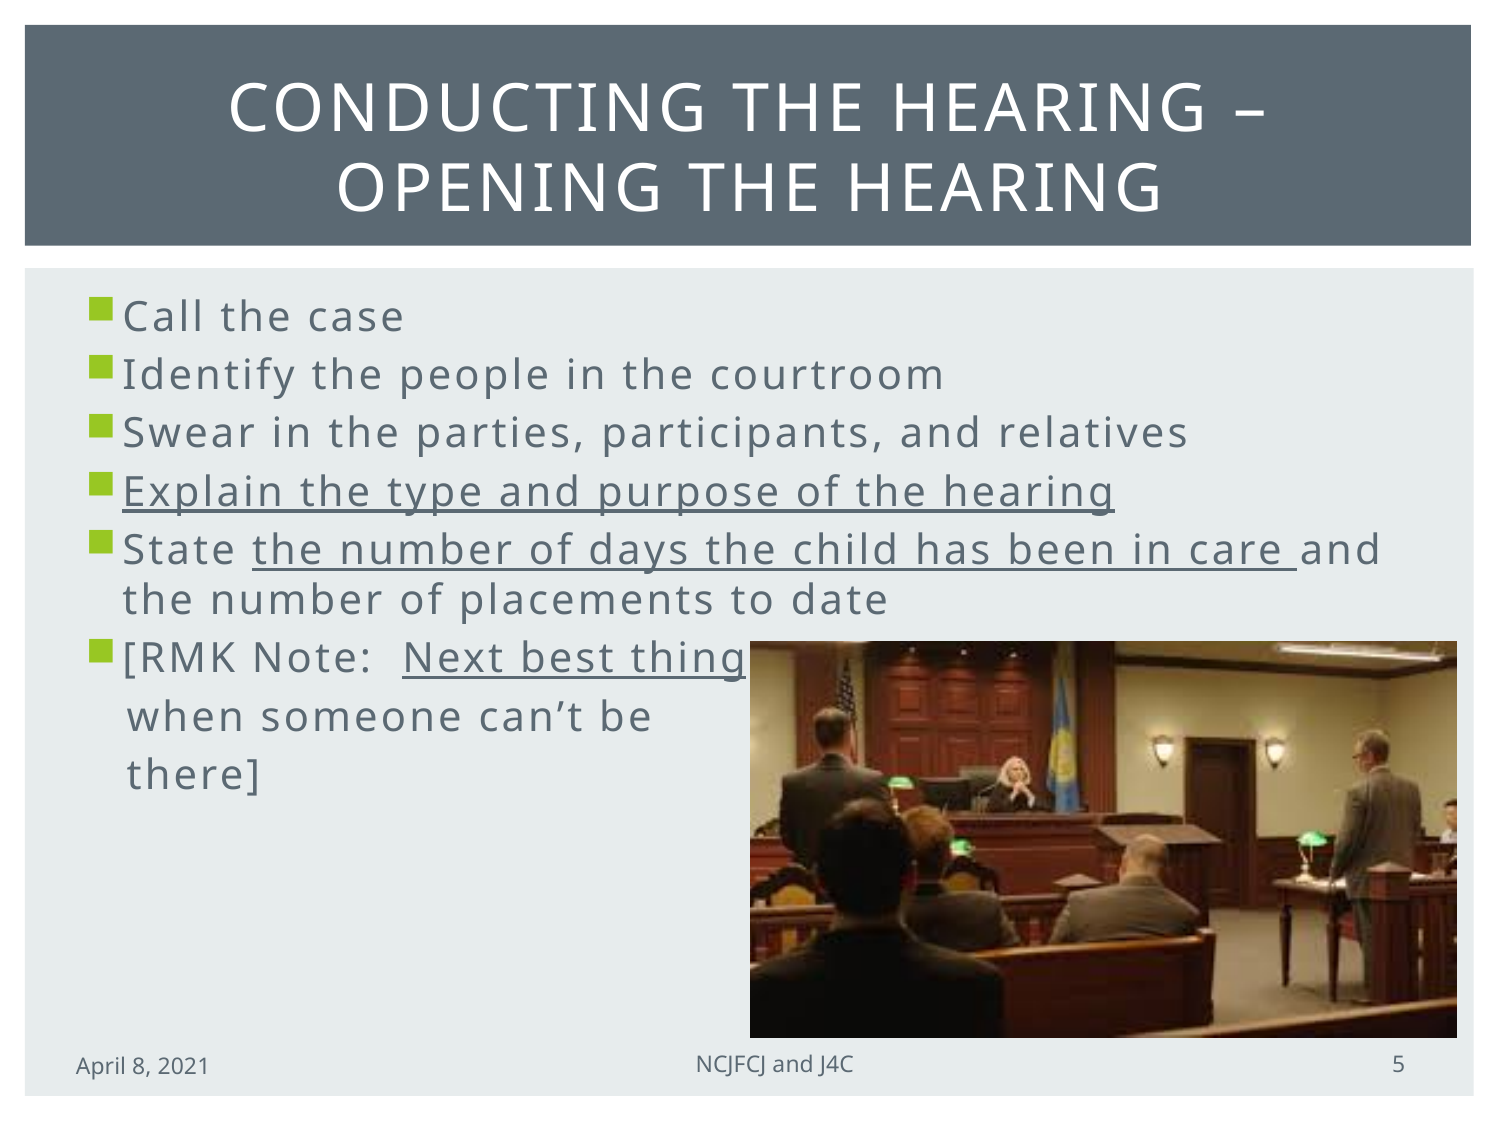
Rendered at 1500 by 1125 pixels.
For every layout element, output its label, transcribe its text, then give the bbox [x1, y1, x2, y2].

footer NCJFCJ and J4C [500, 1042, 1050, 1088]
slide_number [60, 1042, 411, 1088]
picture [749, 641, 1457, 1038]
title Conducting the hearing – opening the hearing [62, 58, 1438, 232]
slide_number 5 [1349, 1046, 1448, 1089]
list Call the case Identify the people in the courtroom Swear in the parties, participants, and relatives Explain the type and purpose of the hearing State the number of days the child has been in care and the number of placements to date [RMK Note: Next best thing when someone can’t be there] [62, 281, 1442, 1005]
